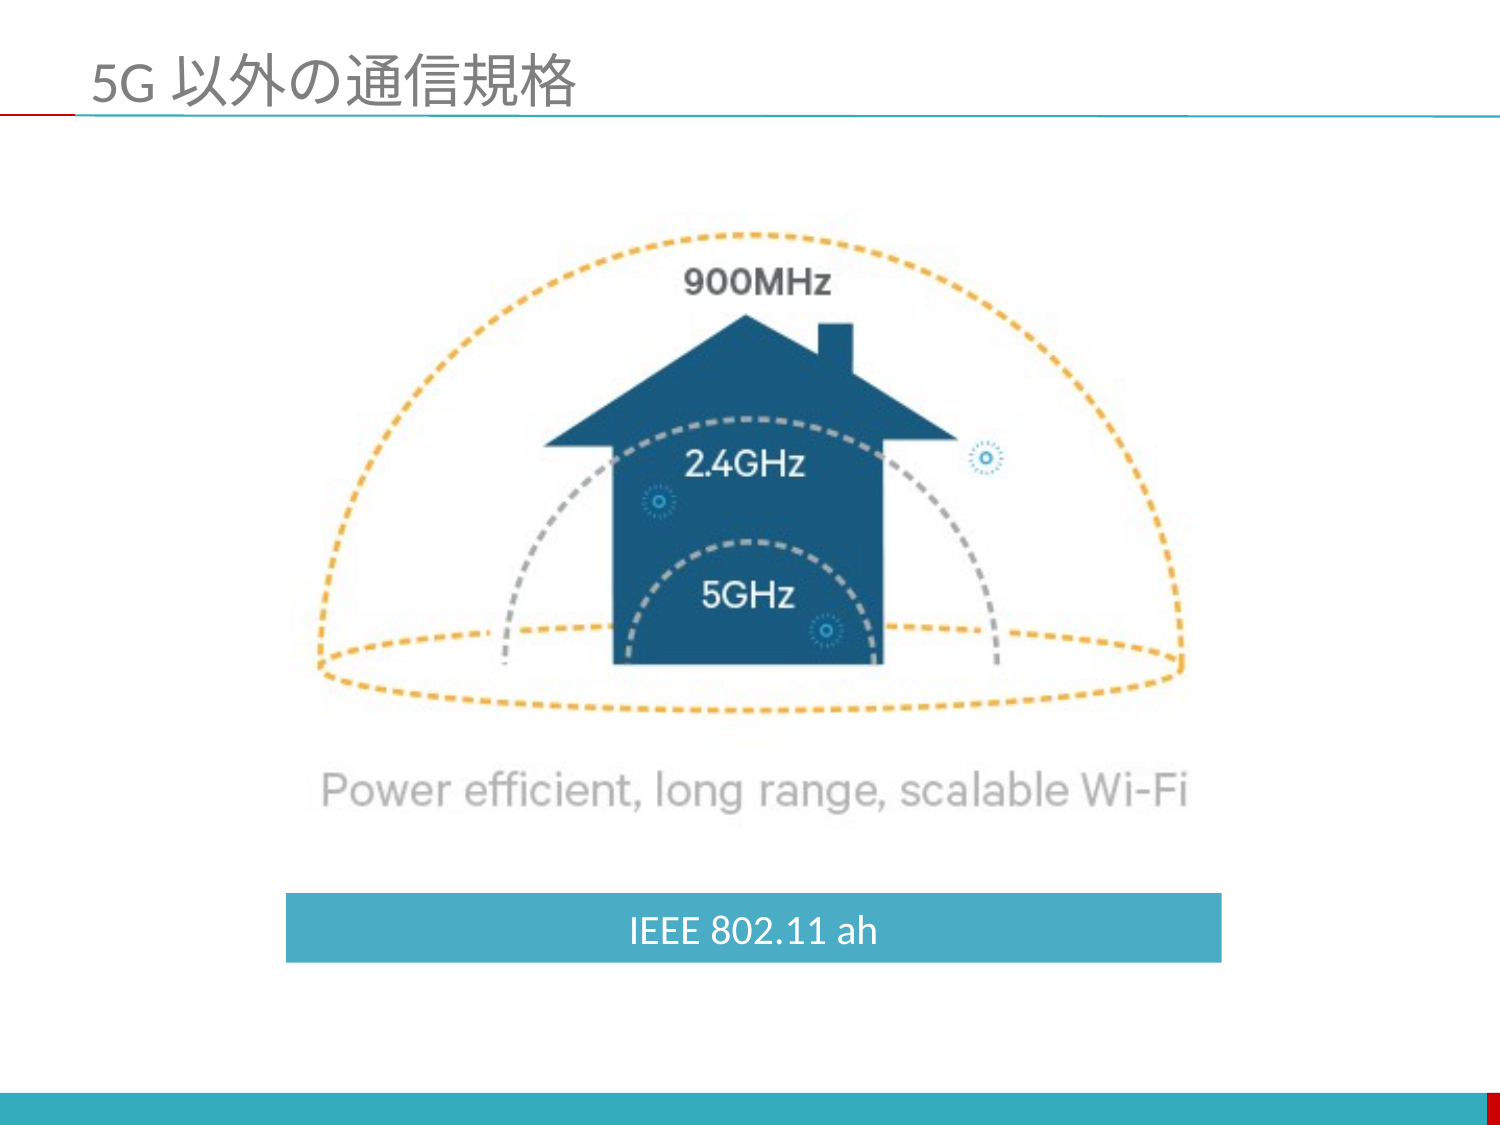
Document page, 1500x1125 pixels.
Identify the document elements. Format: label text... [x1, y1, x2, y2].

title 5G以外の通信規格 [75, 45, 1500, 114]
picture [24, 212, 1484, 838]
text_box IEEE 802.11 ah [286, 893, 1222, 963]
